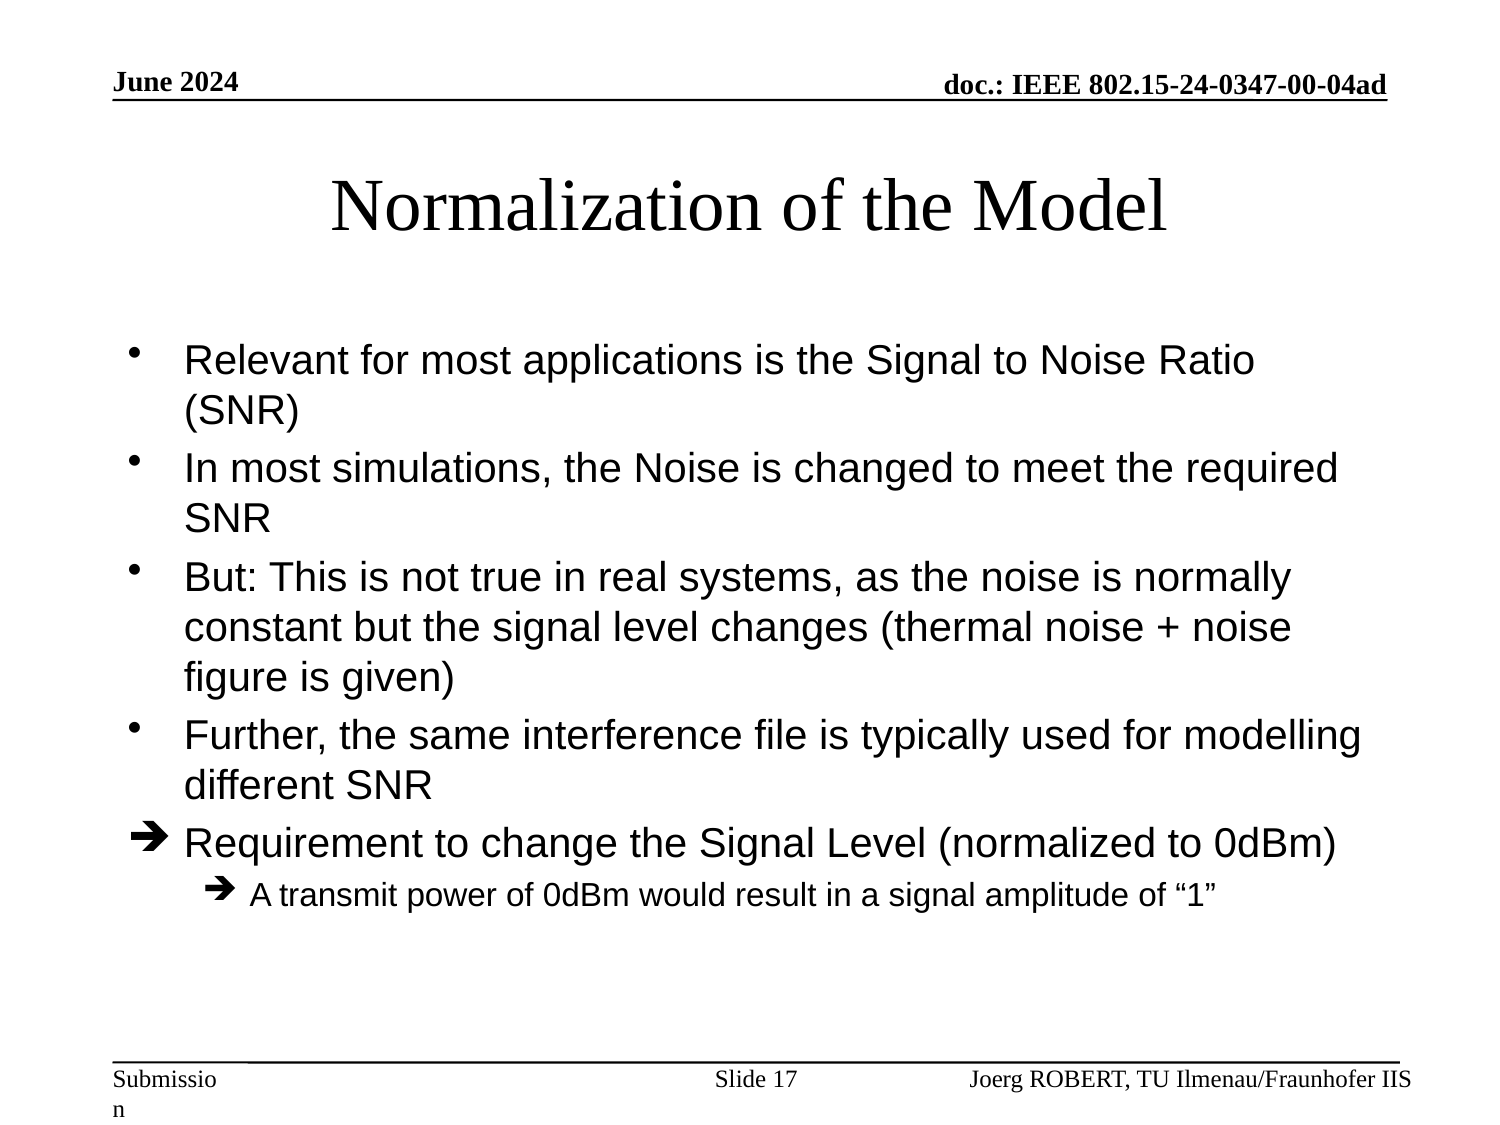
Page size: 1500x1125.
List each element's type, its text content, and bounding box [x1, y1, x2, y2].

title Normalization of the Model [112, 112, 1388, 288]
list Relevant for most applications is the Signal to Noise Ratio (SNR) In most simulations, the Noise is changed to meet the required SNR But: This is not true in real systems, as the noise is normally constant but the signal level changes (thermal noise + noise figure is given) Further, the same interference file is typically used for modelling different SNR Requirement to change the Signal Level (normalized to 0dBm) A transmit power of 0dBm would result in a signal amplitude of “1” [112, 324, 1388, 1000]
slide_number Slide 17 [712, 1062, 800, 1093]
footer Joerg ROBERT, TU Ilmenau/Fraunhofer IIS [900, 1062, 1413, 1093]
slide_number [112, 62, 375, 98]
